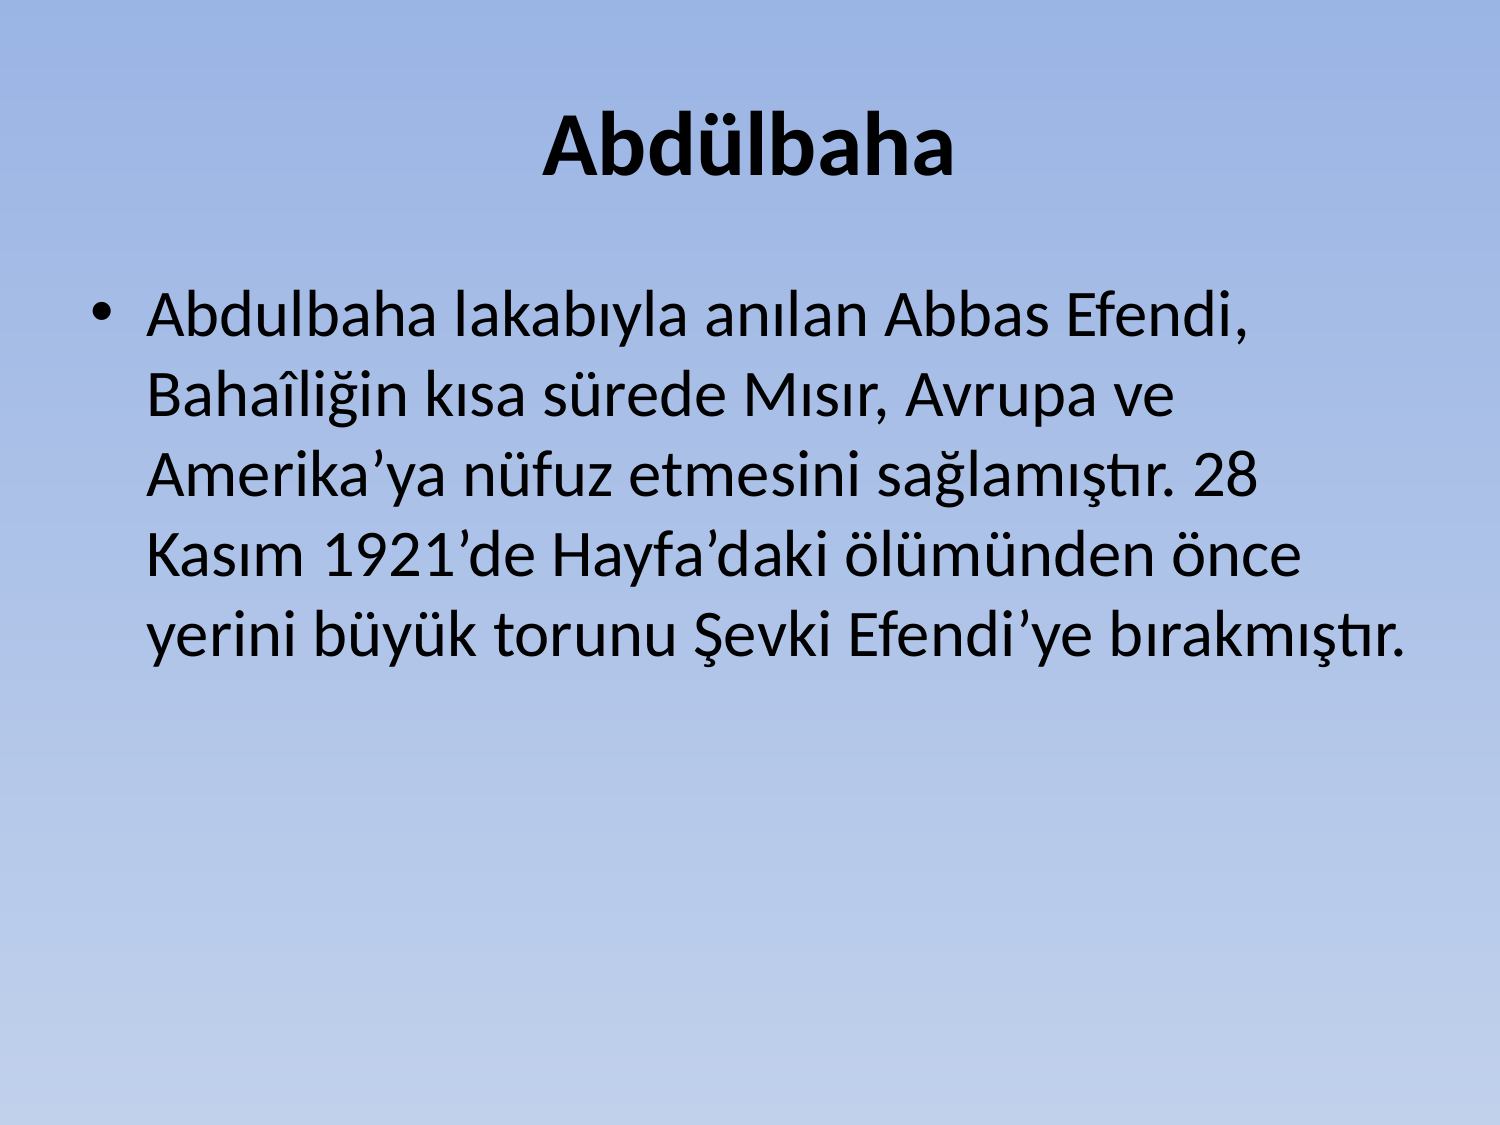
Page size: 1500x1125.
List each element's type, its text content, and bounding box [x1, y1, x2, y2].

list Abdulbaha lakabıyla anılan Abbas Efendi, Bahaîliğin kısa sürede Mısır, Avrupa ve Amerika’ya nüfuz etmesini sağlamıştır. 28 Kasım 1921’de Hayfa’daki ölümünden önce yerini büyük torunu Şevki Efendi’ye bırakmıştır. [75, 262, 1425, 1005]
title Abdülbaha [75, 45, 1425, 233]
